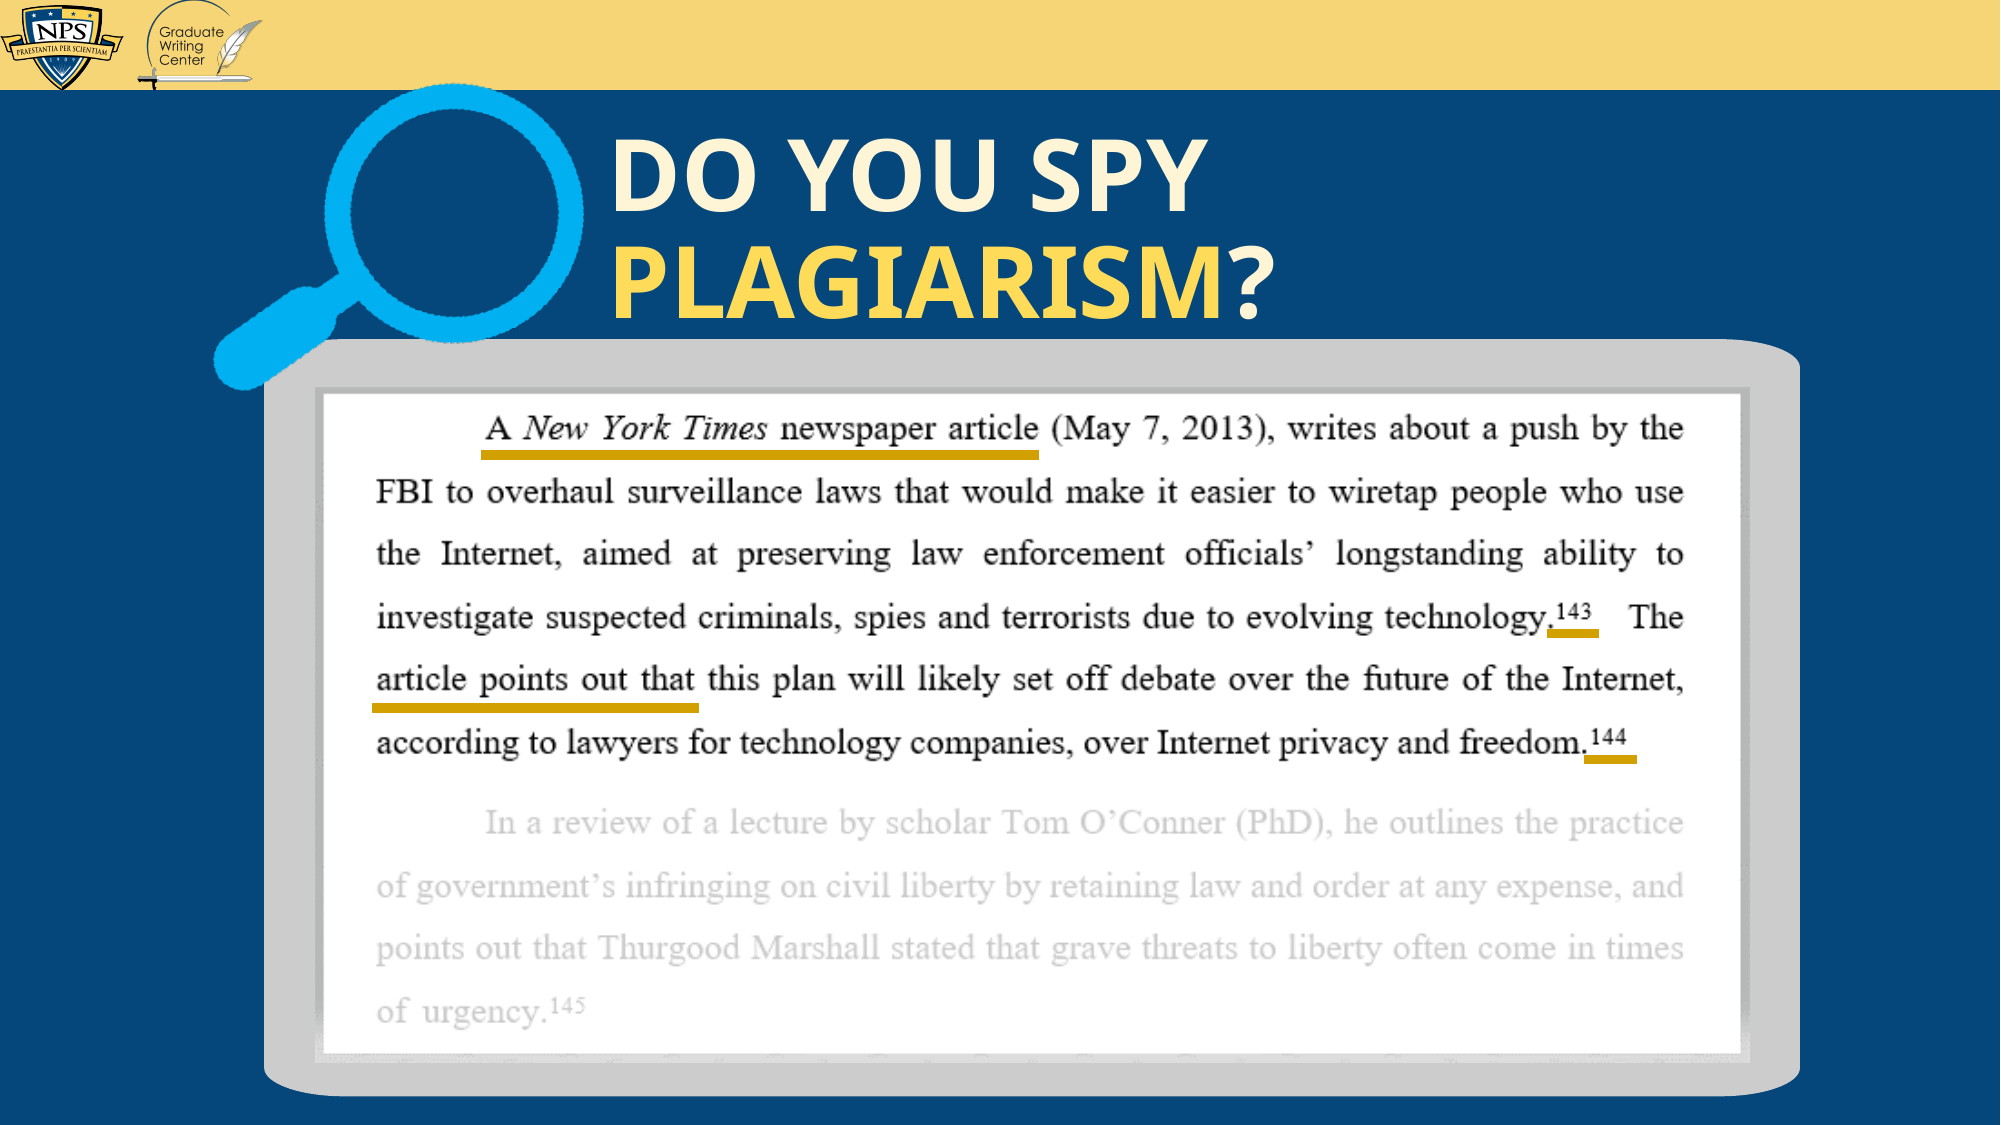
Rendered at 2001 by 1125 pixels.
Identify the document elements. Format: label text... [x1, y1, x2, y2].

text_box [263, 338, 1801, 1097]
picture [0, 0, 1750, 1064]
text_box DO YOU SPY PLAGIARISM? [621, 125, 1960, 339]
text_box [276, 0, 2000, 91]
